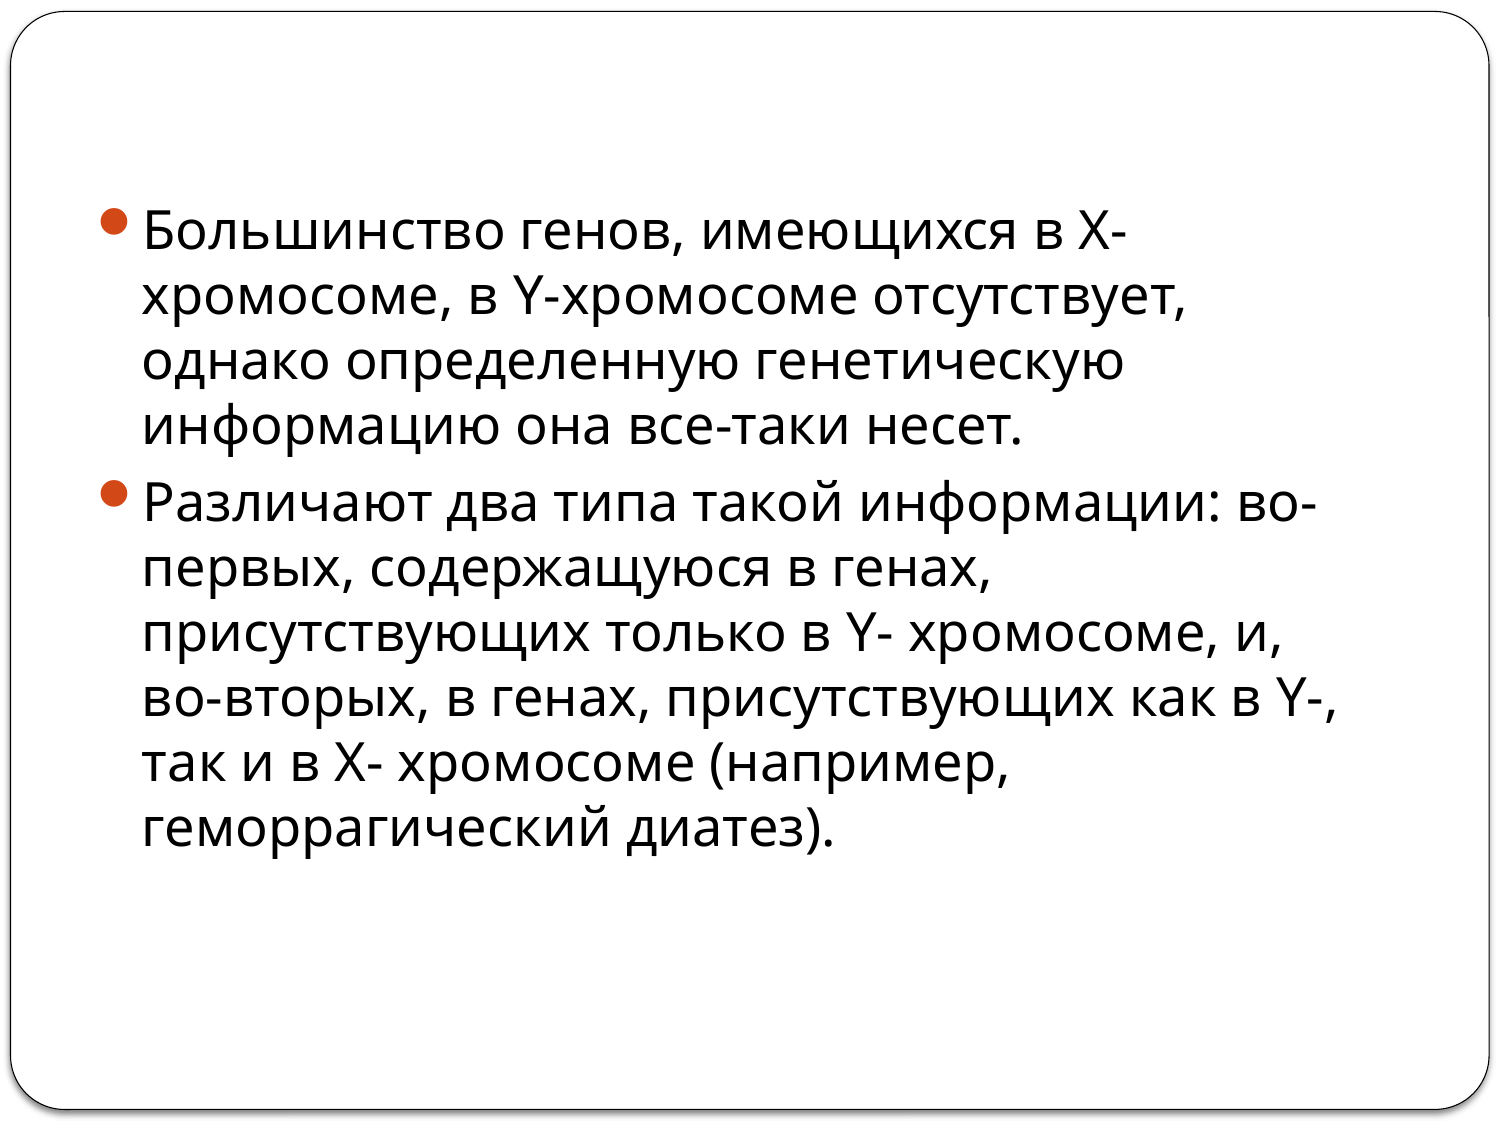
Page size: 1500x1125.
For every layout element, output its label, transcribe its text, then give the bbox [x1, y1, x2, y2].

list Большинство генов, имеющихся в Х-хромосоме, в Y-хромосоме отсутствует, однако определенную генетическую информацию она все-таки несет. Различают два типа такой информации: во-первых, содержащуюся в генах, присутствующих только в Y- хромосоме, и, во-вторых, в генах, присутствующих как в Y-, так и в Х- хромосоме (например, геморрагический диатез). [82, 187, 1379, 914]
